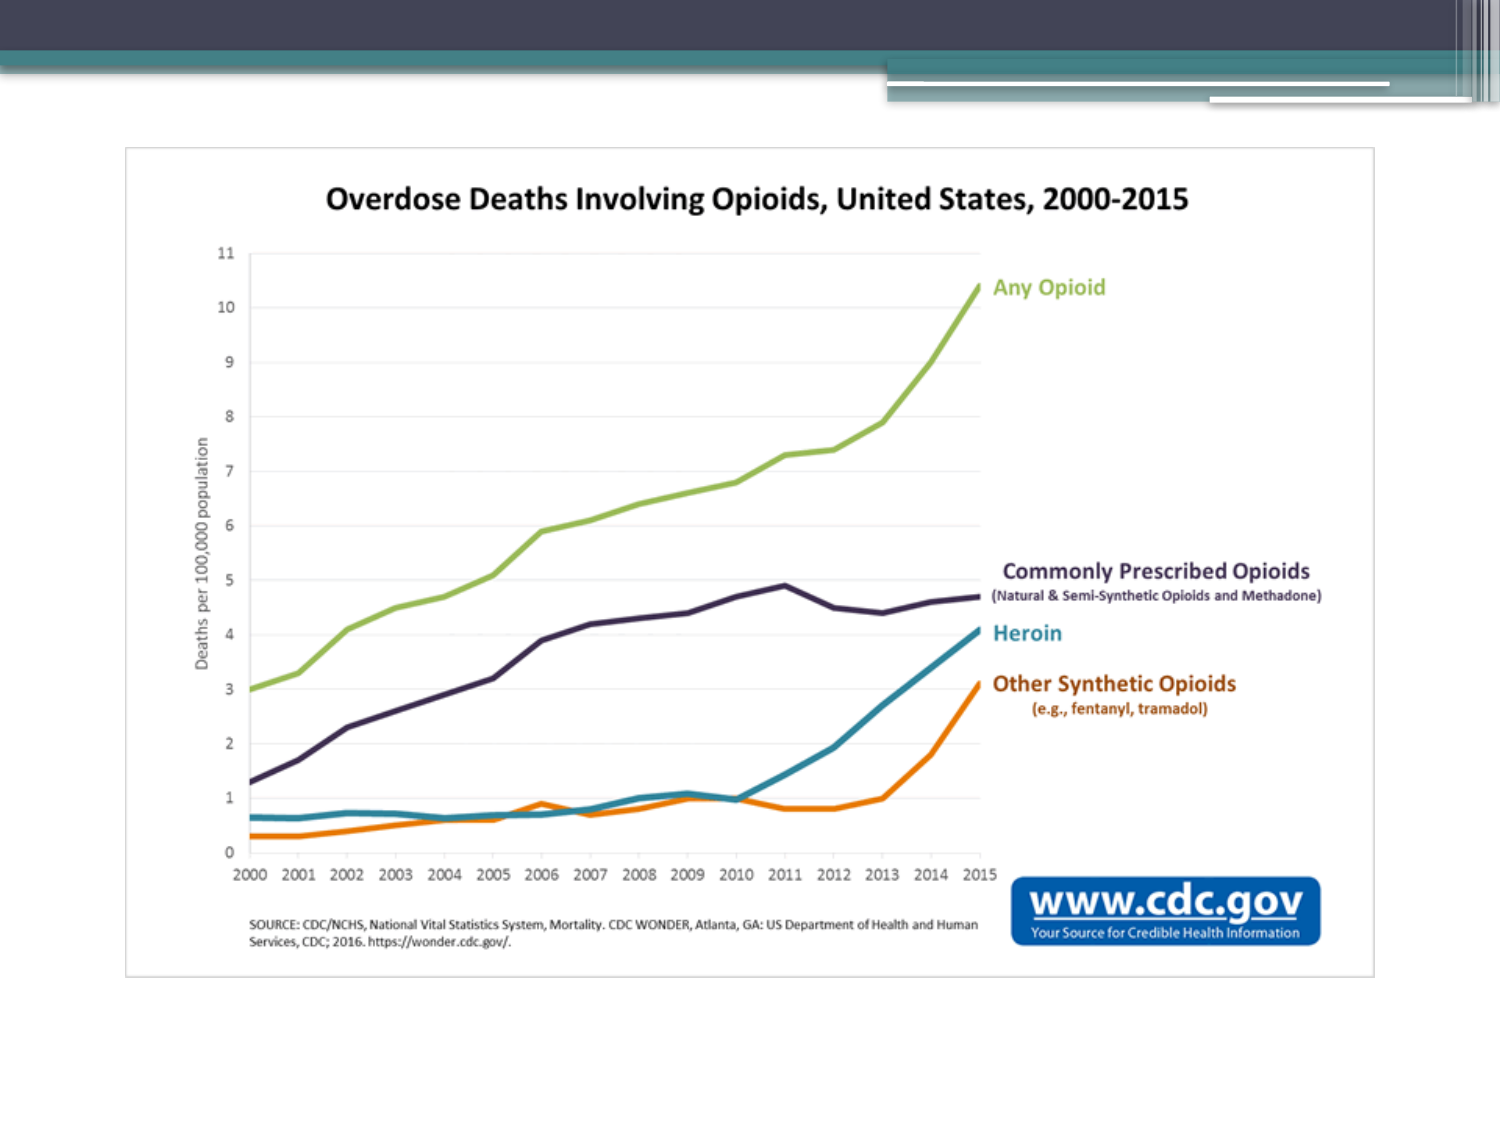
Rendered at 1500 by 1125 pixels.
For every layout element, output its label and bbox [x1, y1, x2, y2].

picture [124, 147, 1376, 978]
